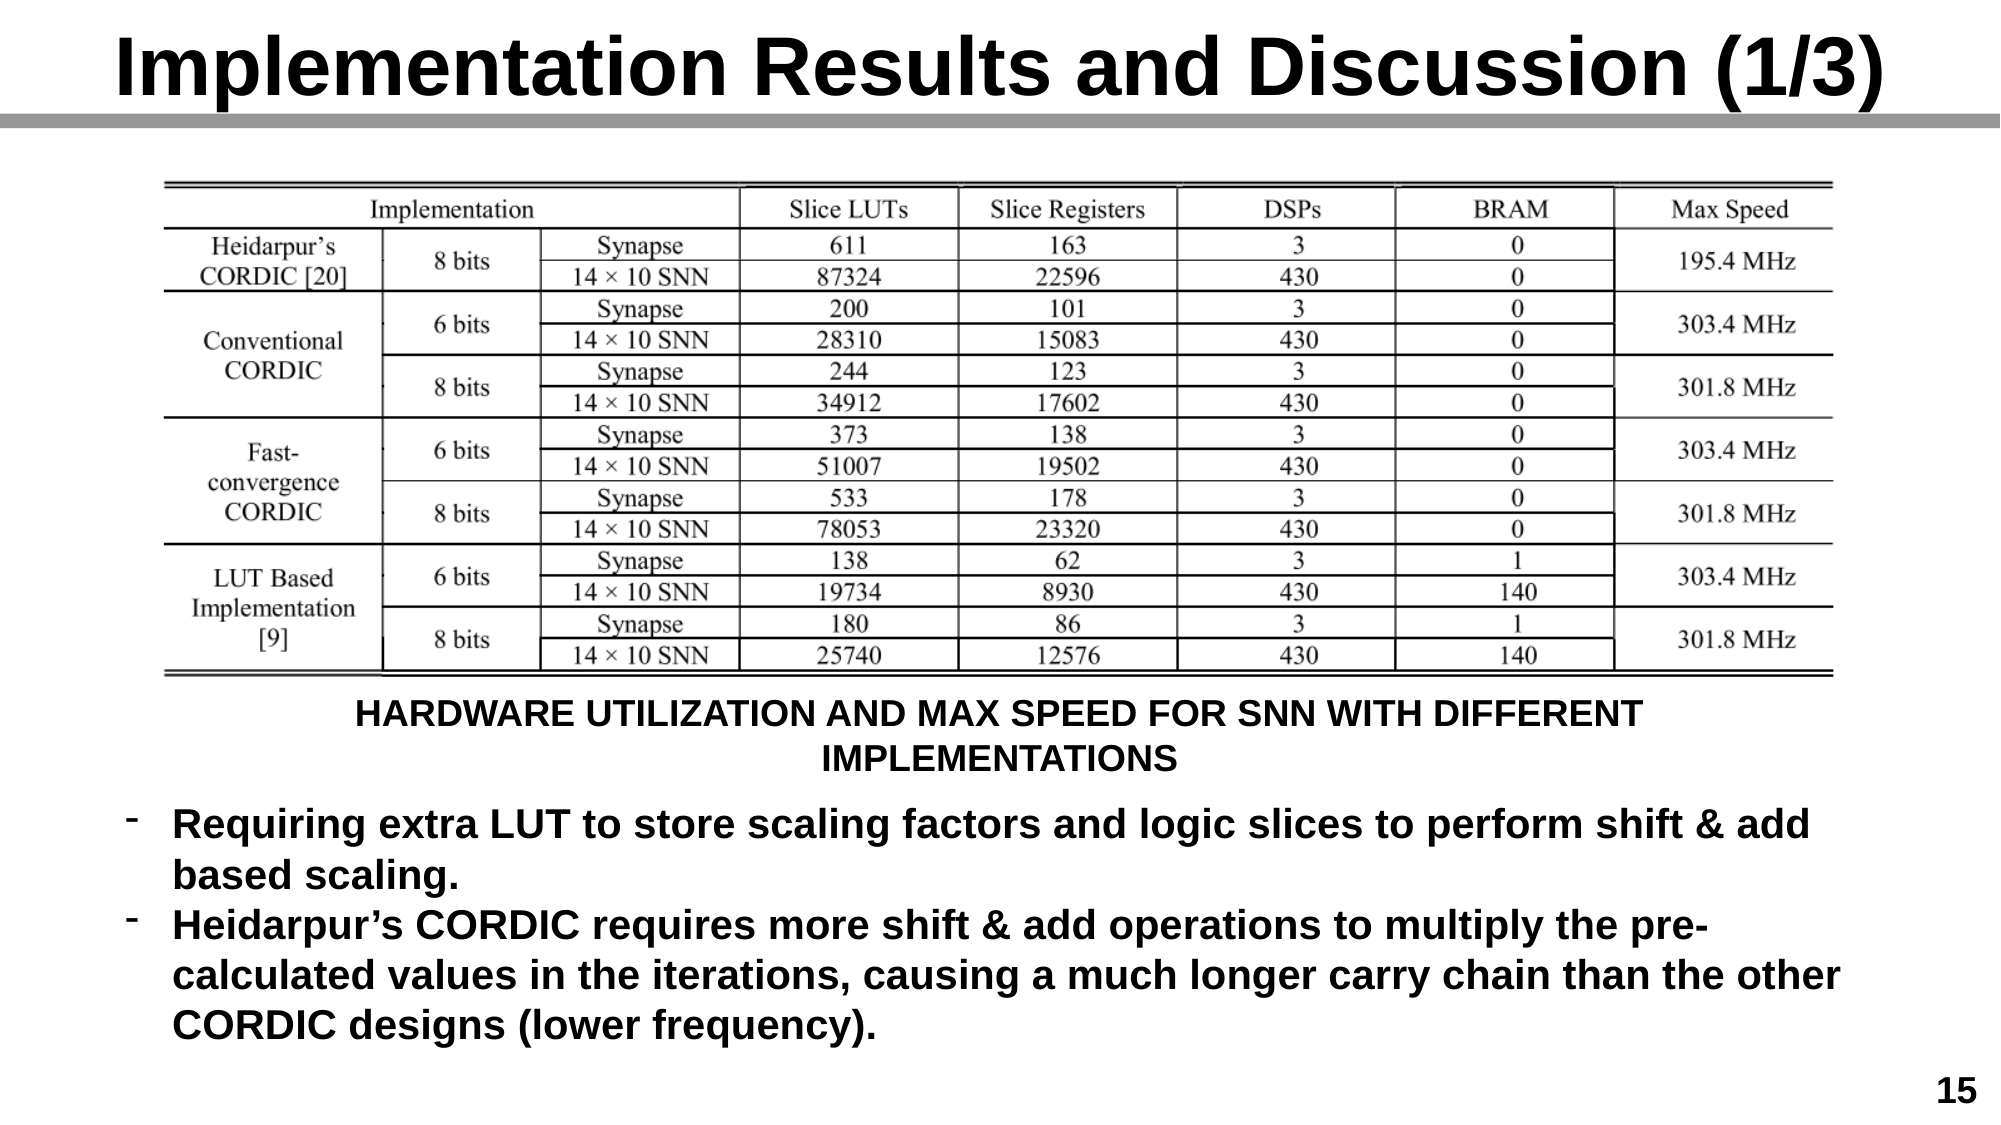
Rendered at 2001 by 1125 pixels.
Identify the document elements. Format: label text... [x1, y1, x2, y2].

title Implementation Results and Discussion (1/3) [0, 0, 2000, 125]
text_box HARDWARE UTILIZATION AND MAX SPEED FOR SNN WITH DIFFERENT IMPLEMENTATIONS [289, 698, 1711, 786]
text_box Requiring extra LUT to store scaling factors and logic slices to perform shift & add based scaling. Heidarpur’s CORDIC requires more shift & add operations to multiply the pre-calculated values in the iterations, causing a much longer carry chain than the other CORDIC designs (lower frequency). [110, 789, 1890, 1055]
picture [154, 172, 1846, 687]
